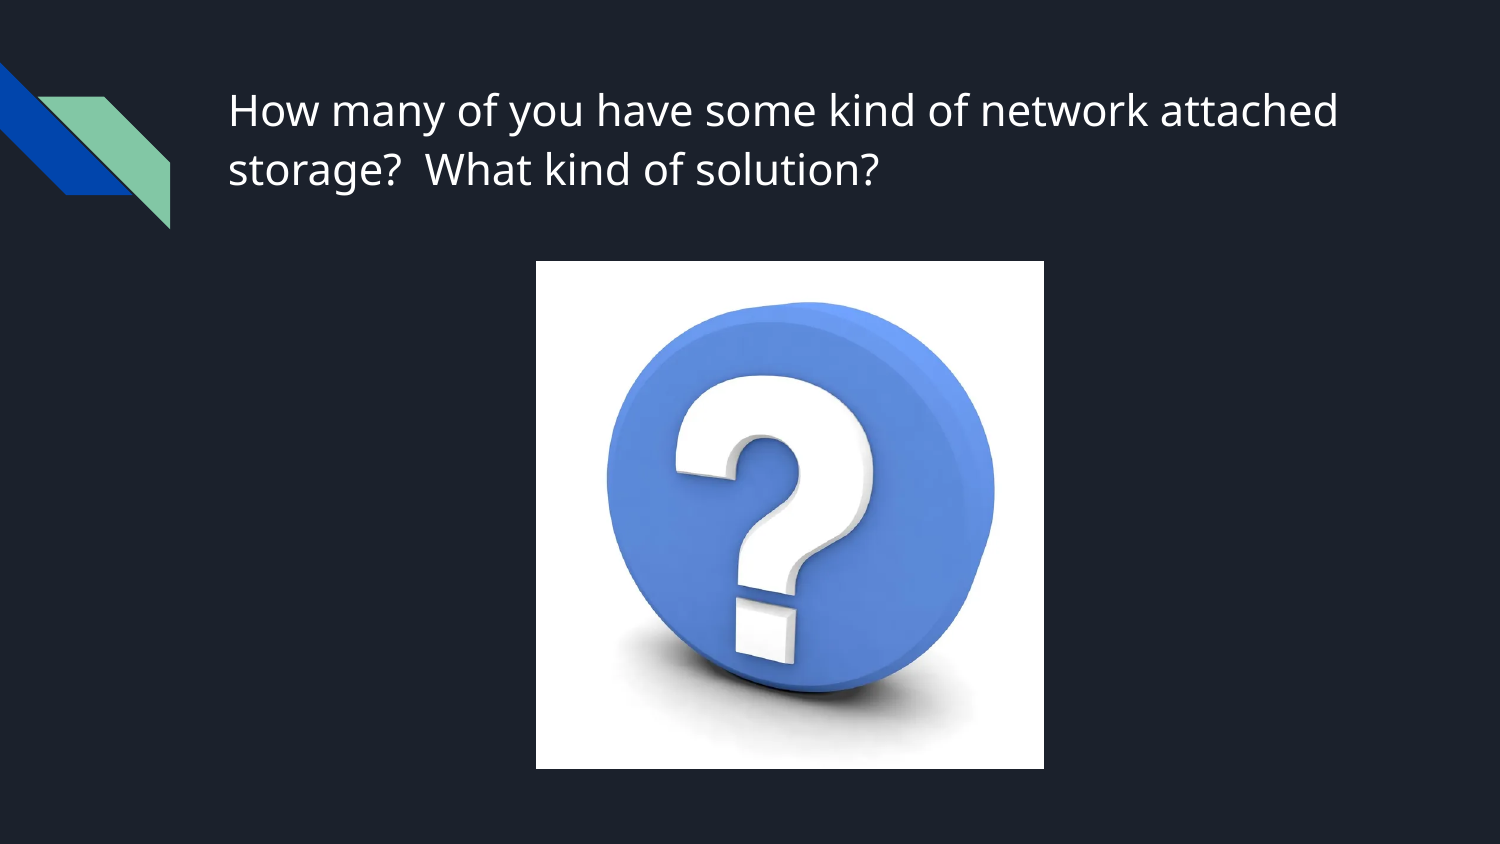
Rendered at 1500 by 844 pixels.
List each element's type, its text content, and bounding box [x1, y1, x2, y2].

picture [536, 261, 1044, 770]
title How many of you have some kind of network attached storage? What kind of solution? [212, 64, 1368, 215]
